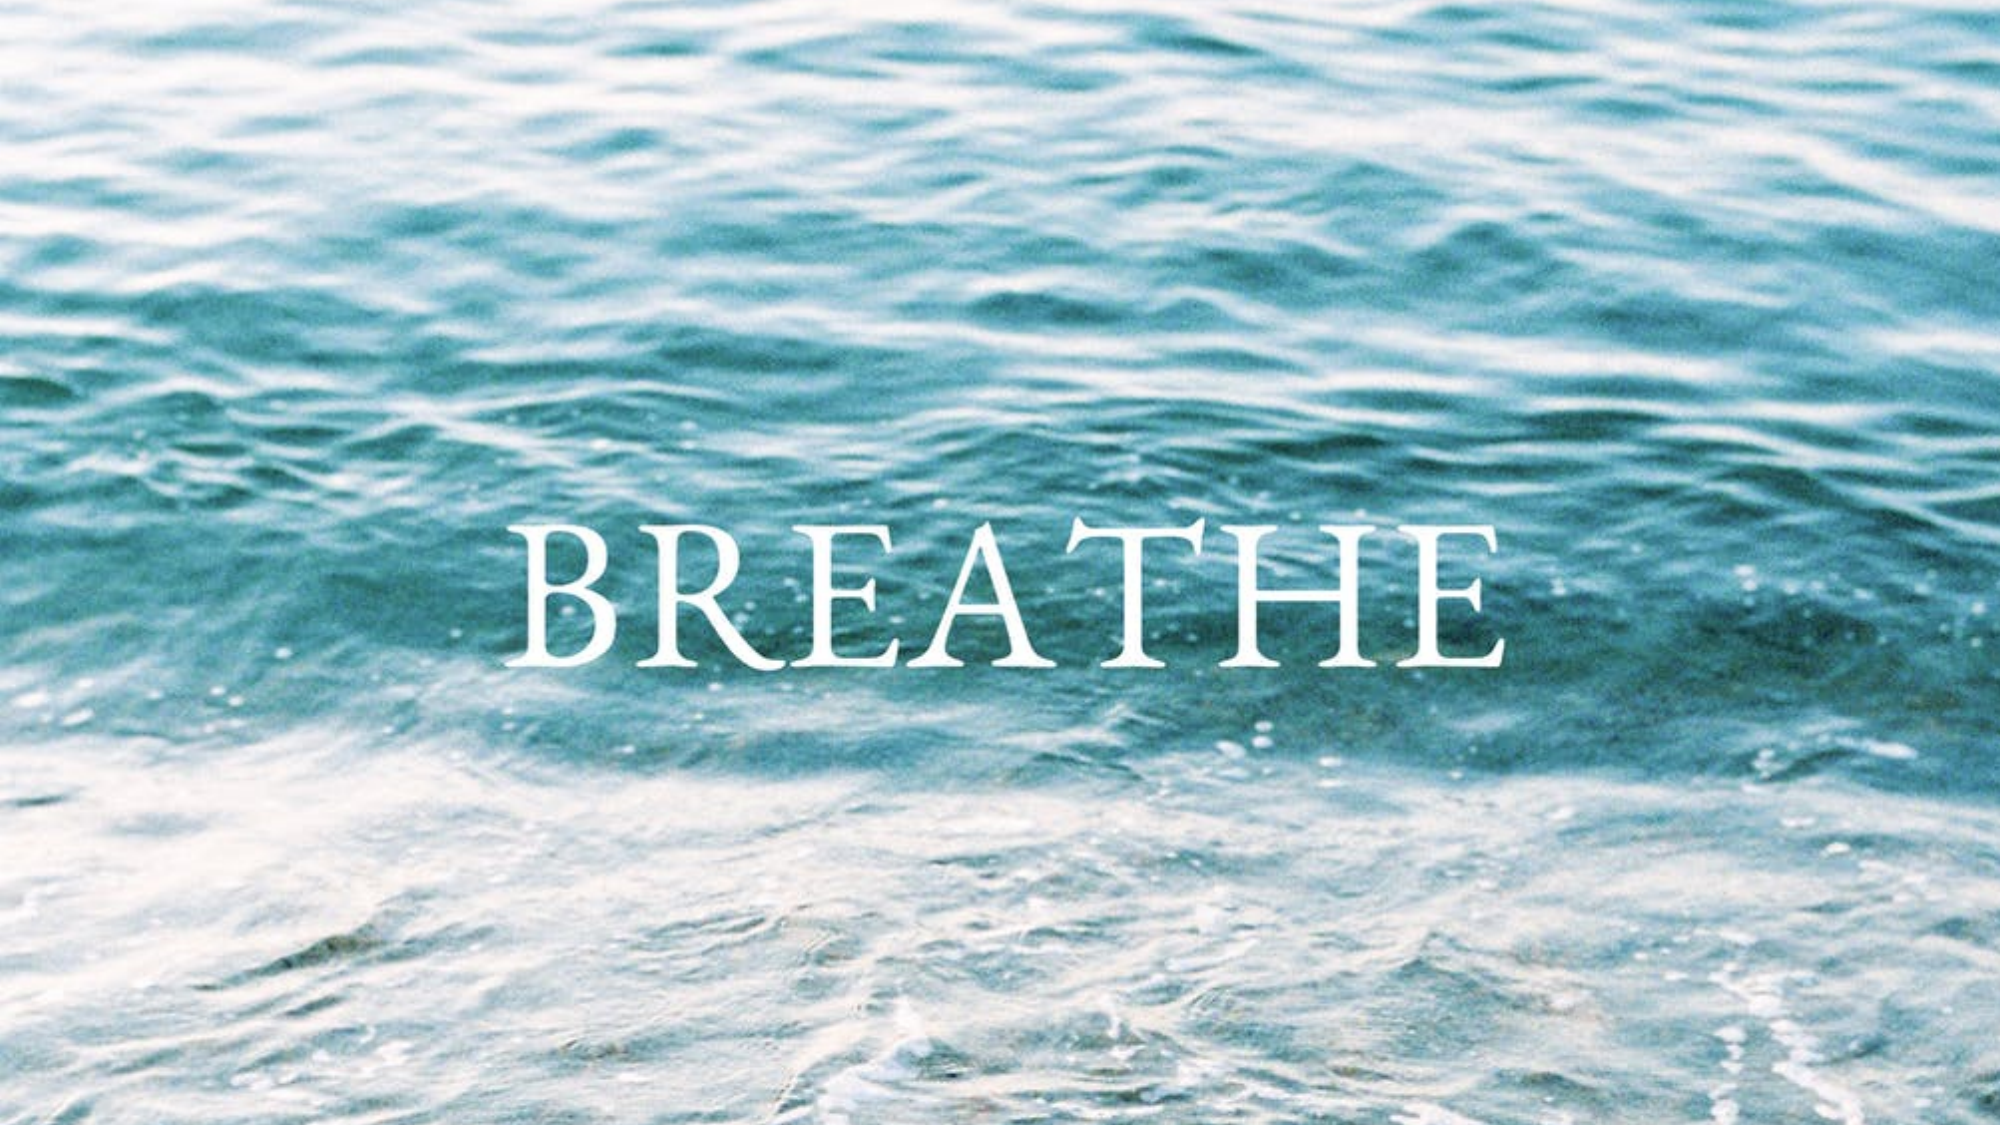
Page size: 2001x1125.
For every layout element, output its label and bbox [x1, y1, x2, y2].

list [0, 0, 2000, 1125]
